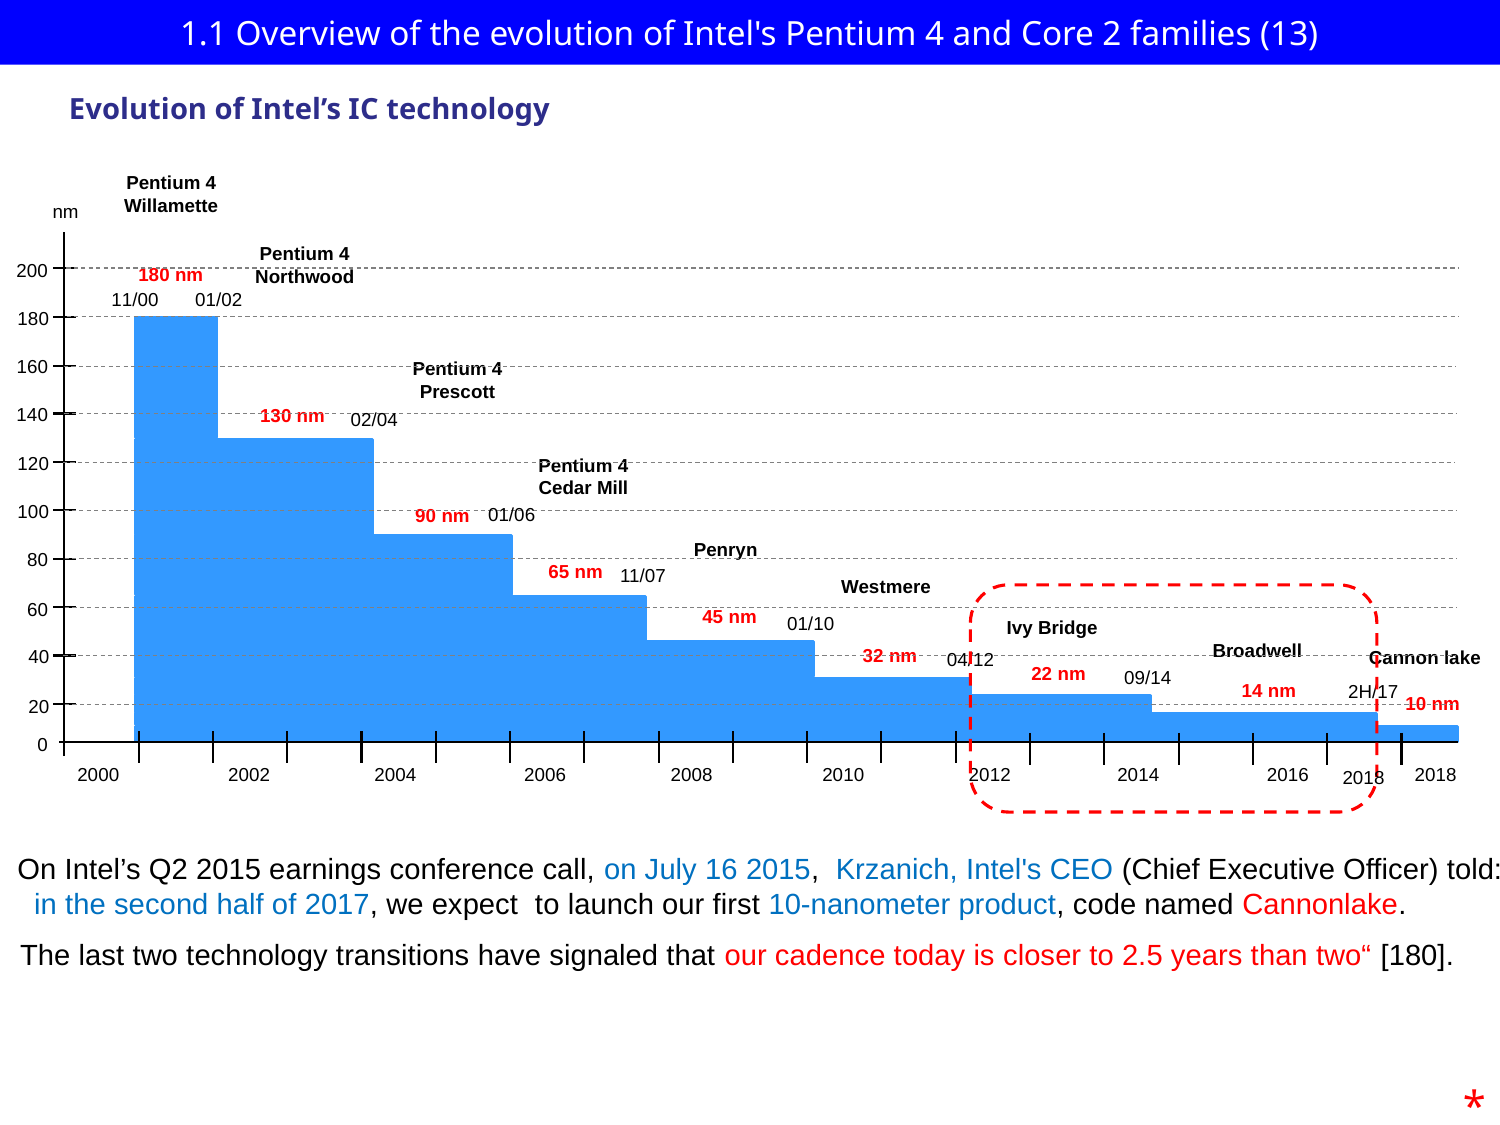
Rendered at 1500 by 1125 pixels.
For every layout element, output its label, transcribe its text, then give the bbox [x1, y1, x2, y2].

text_box * [1448, 1071, 1500, 1125]
title 1.1 Overview of the evolution of Intel's Pentium 4 and Core 2 families (13) [0, 0, 1500, 65]
text_box The last two technology transitions have signaled that our cadence today is closer to 2.5 years than two“ [180]. [5, 928, 1477, 979]
text_box Evolution of Intel’s IC technology [54, 83, 566, 133]
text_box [0, 163, 1497, 813]
text_box On Intel’s Q2 2015 earnings conference call, on July 16 2015, Krzanich, Intel's CEO (Chief Executive Officer) told: in the second half of 2017, we expect to launch our first 10-nanometer product, code named Cannonlake. [2, 843, 1500, 928]
